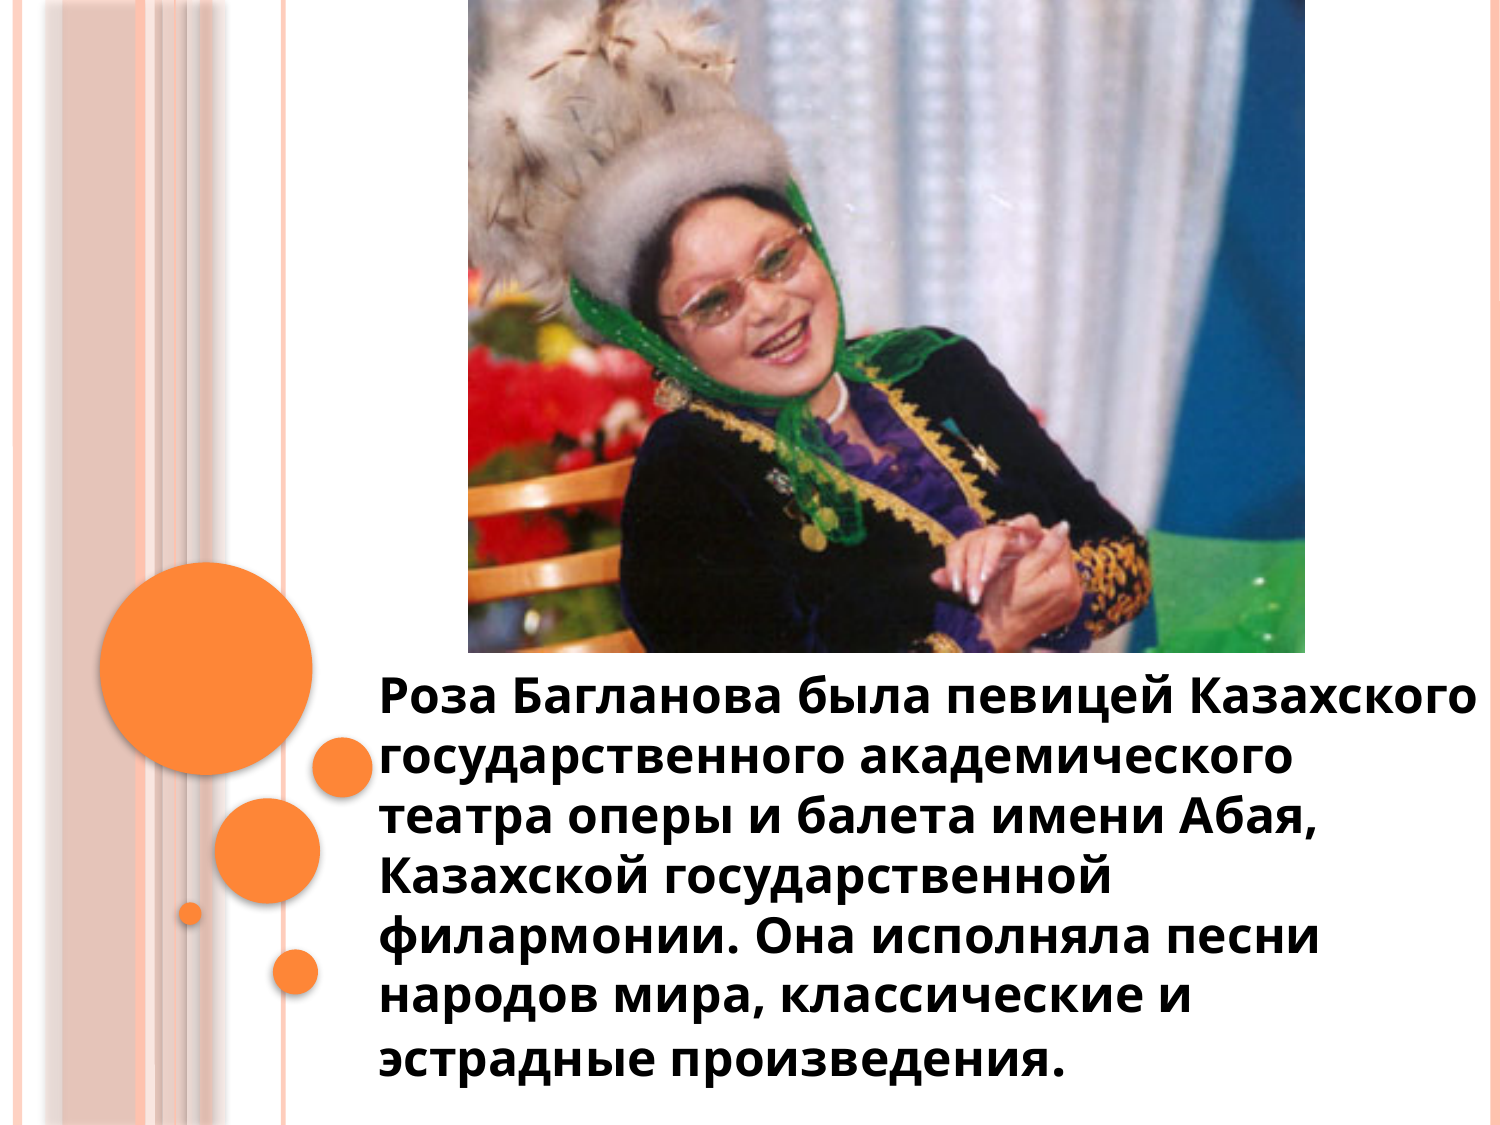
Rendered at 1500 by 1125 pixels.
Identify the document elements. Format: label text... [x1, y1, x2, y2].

picture [468, 0, 1306, 653]
subtitle Роза Багланова была певицей Казахского государственного академического театра оперы и балета имени Абая, Казахской государственной филармонии. Она исполняла песни народов мира, классические и эстрадные произведения. [363, 656, 1500, 1125]
